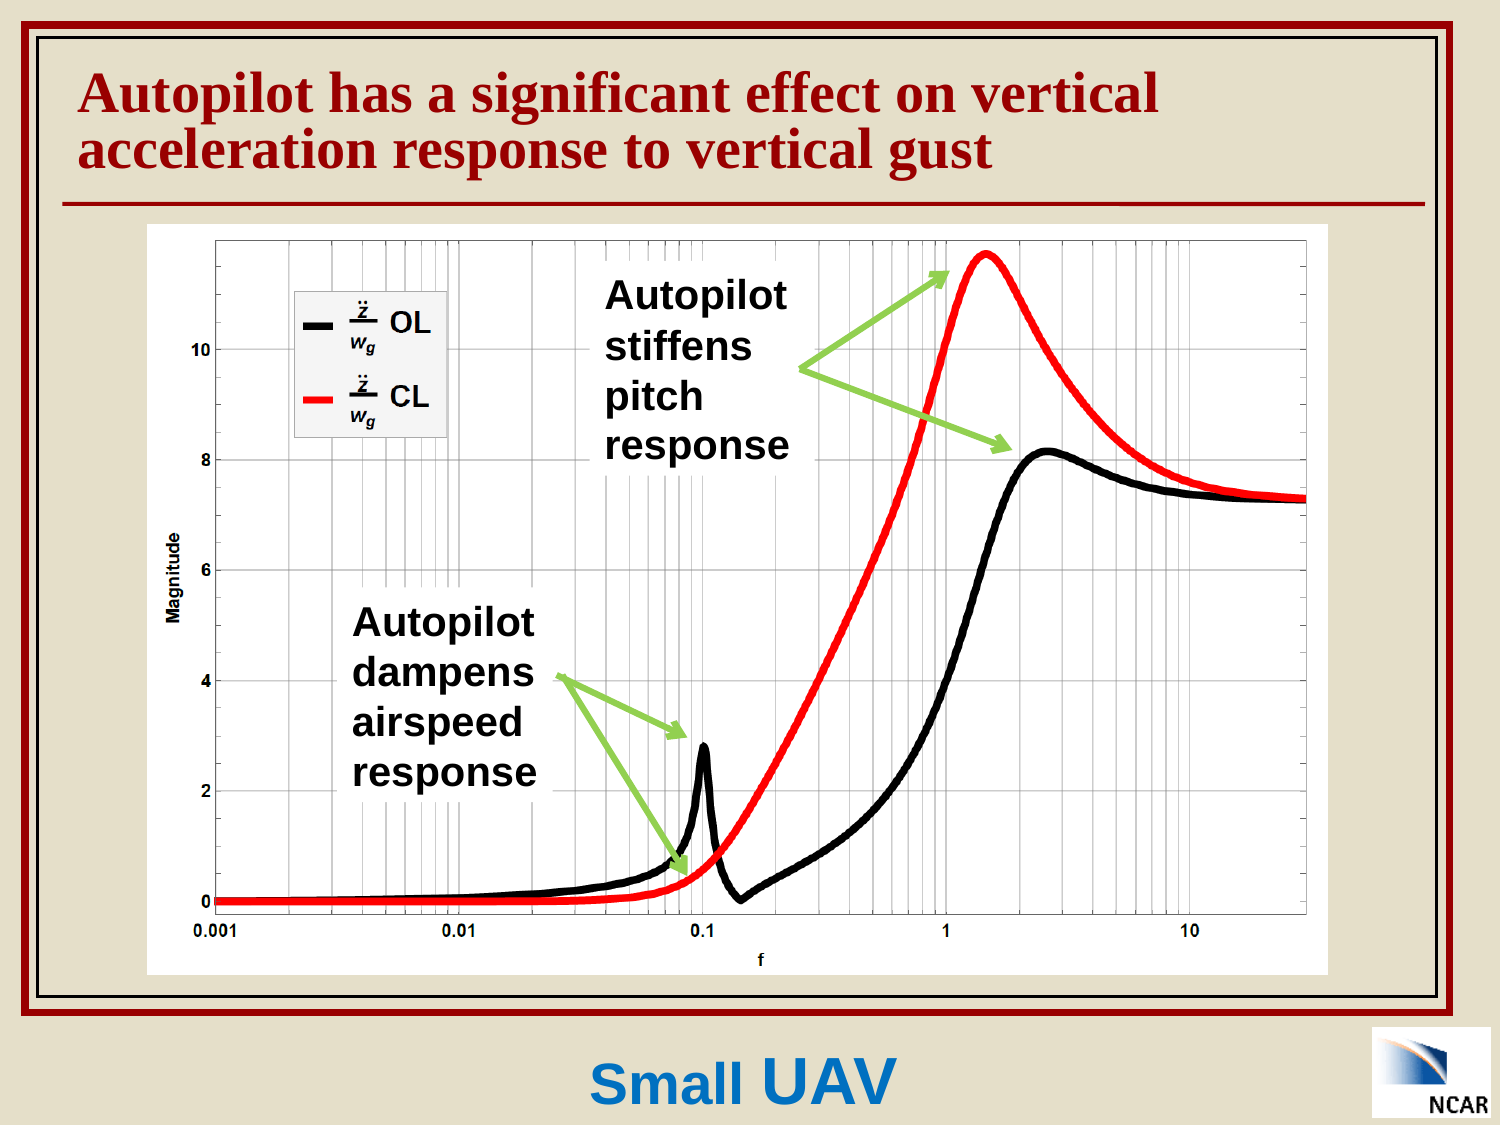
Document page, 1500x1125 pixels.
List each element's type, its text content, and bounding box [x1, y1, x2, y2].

picture [1372, 1027, 1491, 1118]
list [147, 224, 1328, 976]
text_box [556, 674, 561, 738]
title Autopilot has a significant effect on vertical acceleration response to vertical gust [62, 50, 1425, 188]
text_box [799, 270, 1013, 451]
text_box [562, 674, 688, 877]
text_box Small UAV [574, 1030, 913, 1125]
